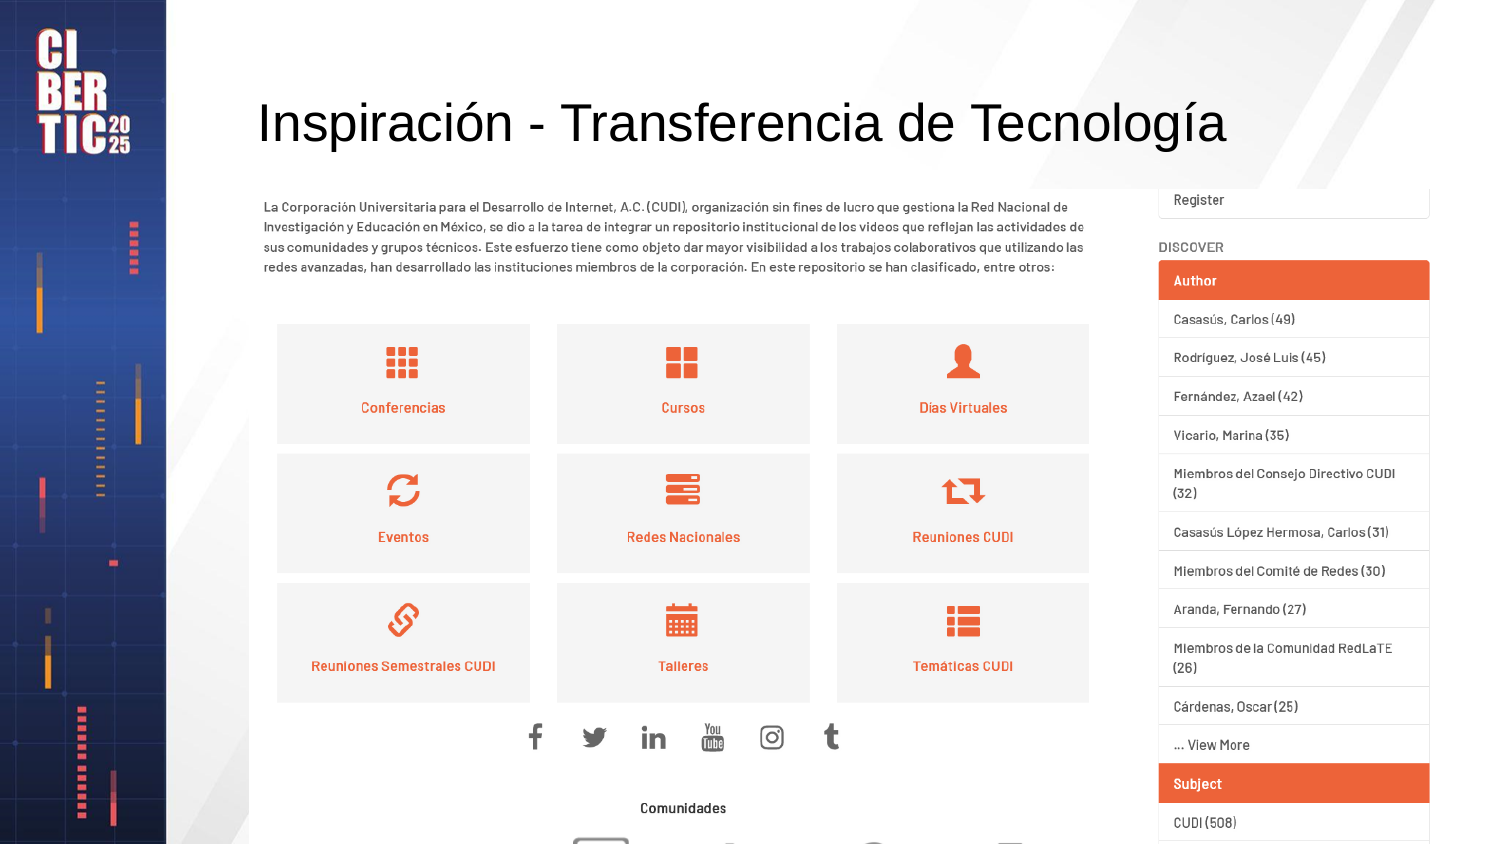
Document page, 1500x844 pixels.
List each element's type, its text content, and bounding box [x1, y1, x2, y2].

picture [0, 0, 1500, 844]
title Inspiración - Transferencia de Tecnología [242, 72, 1449, 167]
